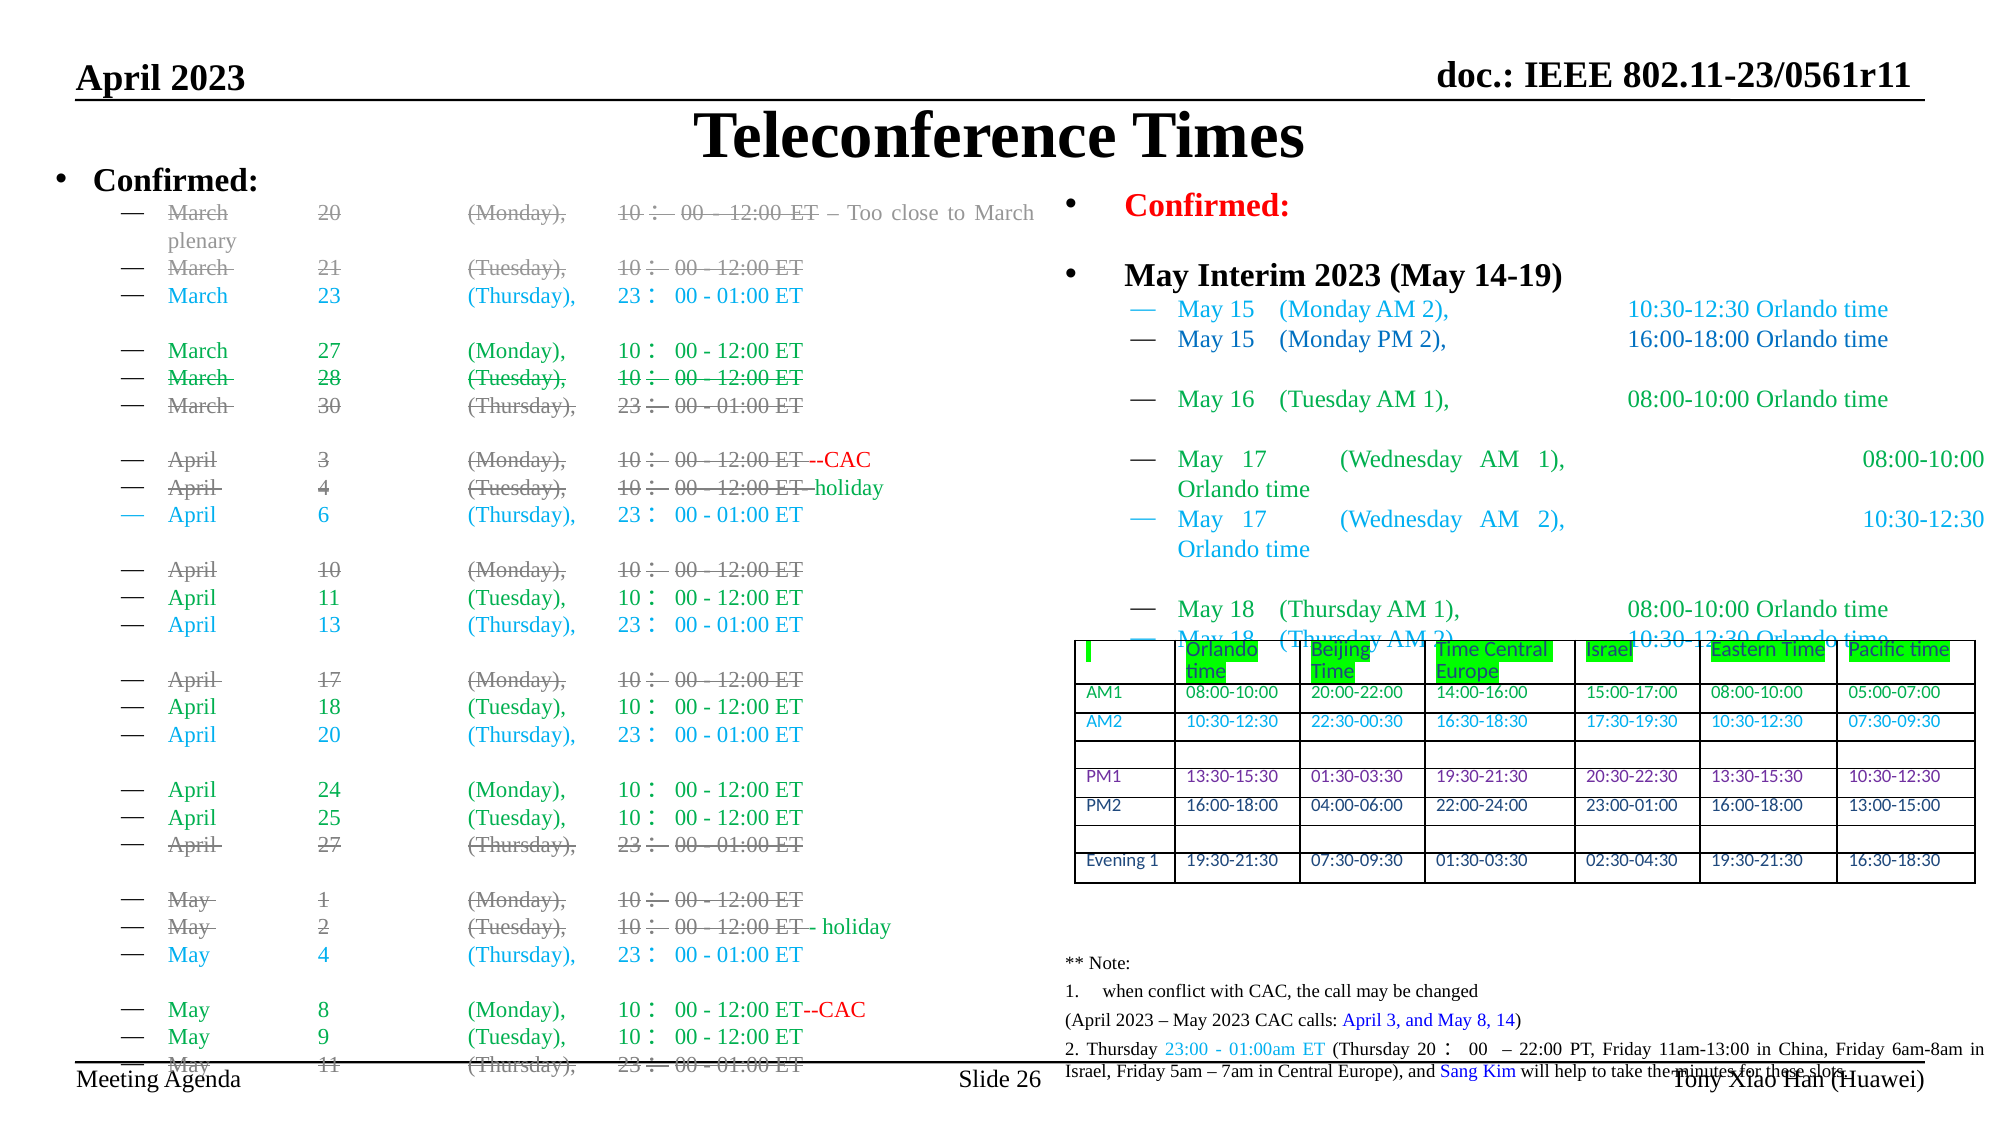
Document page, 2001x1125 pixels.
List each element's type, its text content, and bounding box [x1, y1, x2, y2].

table_cell [1301, 826, 1424, 852]
table_header Beijing Time [1301, 641, 1424, 683]
table_cell 04:00-06:00 [1301, 798, 1424, 825]
table_cell 23:00-01:00 [1576, 798, 1699, 825]
table_cell [1576, 826, 1699, 852]
table_cell [1701, 826, 1836, 852]
table_header [1076, 641, 1174, 683]
table_cell PM1 [1076, 769, 1174, 797]
table_header Orlando time [1176, 641, 1299, 683]
table_cell PM2 [1076, 798, 1174, 825]
table_header Israel [1576, 641, 1699, 683]
table_cell AM2 [1076, 714, 1174, 740]
table_cell 14:00-16:00 [1426, 685, 1574, 712]
table_cell 10:30-12:30 [1701, 714, 1836, 740]
table_cell 10:30-12:30 [1838, 769, 1974, 797]
table_header Time Central Europe [1426, 641, 1574, 683]
table_cell 08:00-10:00 [1701, 685, 1836, 712]
table_cell 20:00-22:00 [1301, 685, 1424, 712]
table_cell 16:30-18:30 [1426, 714, 1574, 740]
table_cell 19:30-21:30 [1426, 769, 1574, 797]
table_cell 19:30-21:30 [1701, 854, 1836, 882]
text_box Confirmed: March 20 (Monday), 10：00 - 12:00 ET – Too close to March plenary March 21 (Tuesday), 10：00 - 12:00 ET March 23 (Thursday), 23：00 - 01:00 ET March 27 (Monday), 10：00 - 12:00 ET March 28 (Tuesday), 10：00 - 12:00 ET March 30 (Thursday), 23：00 - 01:00 ET April 3 (Monday), 10：00 - 12:00 ET --CAC April 4 (Tuesday), 10：00 - 12:00 ET- holiday April 6 (Thursday), 23：00 - 01:00 ET April 10 (Monday), 10：00 - 12:00 ET April 11 (Tuesday), 10：00 - 12:00 ET April 13 (Thursday), 23：00 - 01:00 ET April 17 (Monday), 10：00 - 12:00 ET April 18 (Tuesday), 10：00 - 12:00 ET April 20 (Thursday), 23：00 - 01:00 ET April 24 (Monday), 10：00 - 12:00 ET April 25 (Tuesday), 10：00 - 12:00 ET April 27 (Thursday), 23：00 - 01:00 ET May 1 (Monday), 10：00 - 12:00 ET May 2 (Tuesday), 10：00 - 12:00 ET - holiday May 4 (Thursday), 23：00 - 01:00 ET May 8 (Monday), 10：00 - 12:00 ET--CAC May 9 (Tuesday), 10：00 - 12:00 ET May 11 (Thursday), 23：00 - 01:00 ET [40, 150, 1050, 1051]
table_cell [1076, 826, 1174, 852]
table_cell [1838, 742, 1974, 768]
table_cell [1426, 742, 1574, 768]
table_cell 08:00-10:00 [1176, 685, 1299, 712]
table_cell 13:30-15:30 [1176, 769, 1299, 797]
table_header Eastern Time [1701, 641, 1836, 683]
table_cell 19:30-21:30 [1176, 854, 1299, 882]
table_cell [1576, 742, 1699, 768]
table_cell [1838, 826, 1974, 852]
table_cell [1176, 742, 1299, 768]
text_box Confirmed: May Interim 2023 (May 14-19) May 15 (Monday AM 2), 10:30-12:30 Orlando time May 15 (Monday PM 2), 16:00-18:00 Orlando time May 16 (Tuesday AM 1), 08:00-10:00 Orlando time May 17 (Wednesday AM 1), 08:00-10:00 Orlando time May 17 (Wednesday AM 2), 10:30-12:30 Orlando time May 18 (Thursday AM 1), 08:00-10:00 Orlando time May 18 (Thursday AM 2), 10:30-12:30 Orlando time ** Note: when conflict with CAC, the call may be changed (April 2023 – May 2023 CAC calls: April 3, and May 8, 14) 2. Thursday 23:00 - 01:00am ET (Thursday 20：00 – 22:00 PT, Friday 11am-13:00 in China, Friday 6am-8am in Israel, Friday 5am – 7am in Central Europe), and Sang Kim will help to take the minutes for these slots. [1050, 175, 2000, 1026]
table_cell 01:30-03:30 [1301, 769, 1424, 797]
table_cell 16:30-18:30 [1838, 854, 1974, 882]
table_cell 22:30-00:30 [1301, 714, 1424, 740]
table_header Pacific time [1838, 641, 1974, 683]
table_cell 07:30-09:30 [1838, 714, 1974, 740]
table_cell 16:00-18:00 [1176, 798, 1299, 825]
table_cell [1076, 742, 1174, 768]
table_cell 13:30-15:30 [1701, 769, 1836, 797]
text_box Teleconference Times [362, 87, 1638, 175]
table_cell 05:00-07:00 [1838, 685, 1974, 712]
table_cell 02:30-04:30 [1576, 854, 1699, 882]
table_cell [1176, 826, 1299, 852]
table_cell 20:30-22:30 [1576, 769, 1699, 797]
table_cell 10:30-12:30 [1176, 714, 1299, 740]
table_cell [1426, 826, 1574, 852]
table_cell Evening 1 [1076, 854, 1174, 882]
table_cell 22:00-24:00 [1426, 798, 1574, 825]
table_cell 16:00-18:00 [1701, 798, 1836, 825]
table_cell 07:30-09:30 [1301, 854, 1424, 882]
table_cell 15:00-17:00 [1576, 685, 1699, 712]
table_cell 01:30-03:30 [1426, 854, 1574, 882]
table_cell [1701, 742, 1836, 768]
table_cell 13:00-15:00 [1838, 798, 1974, 825]
table_cell [1301, 742, 1424, 768]
table_cell 17:30-19:30 [1576, 714, 1699, 740]
table_cell AM1 [1076, 685, 1174, 712]
